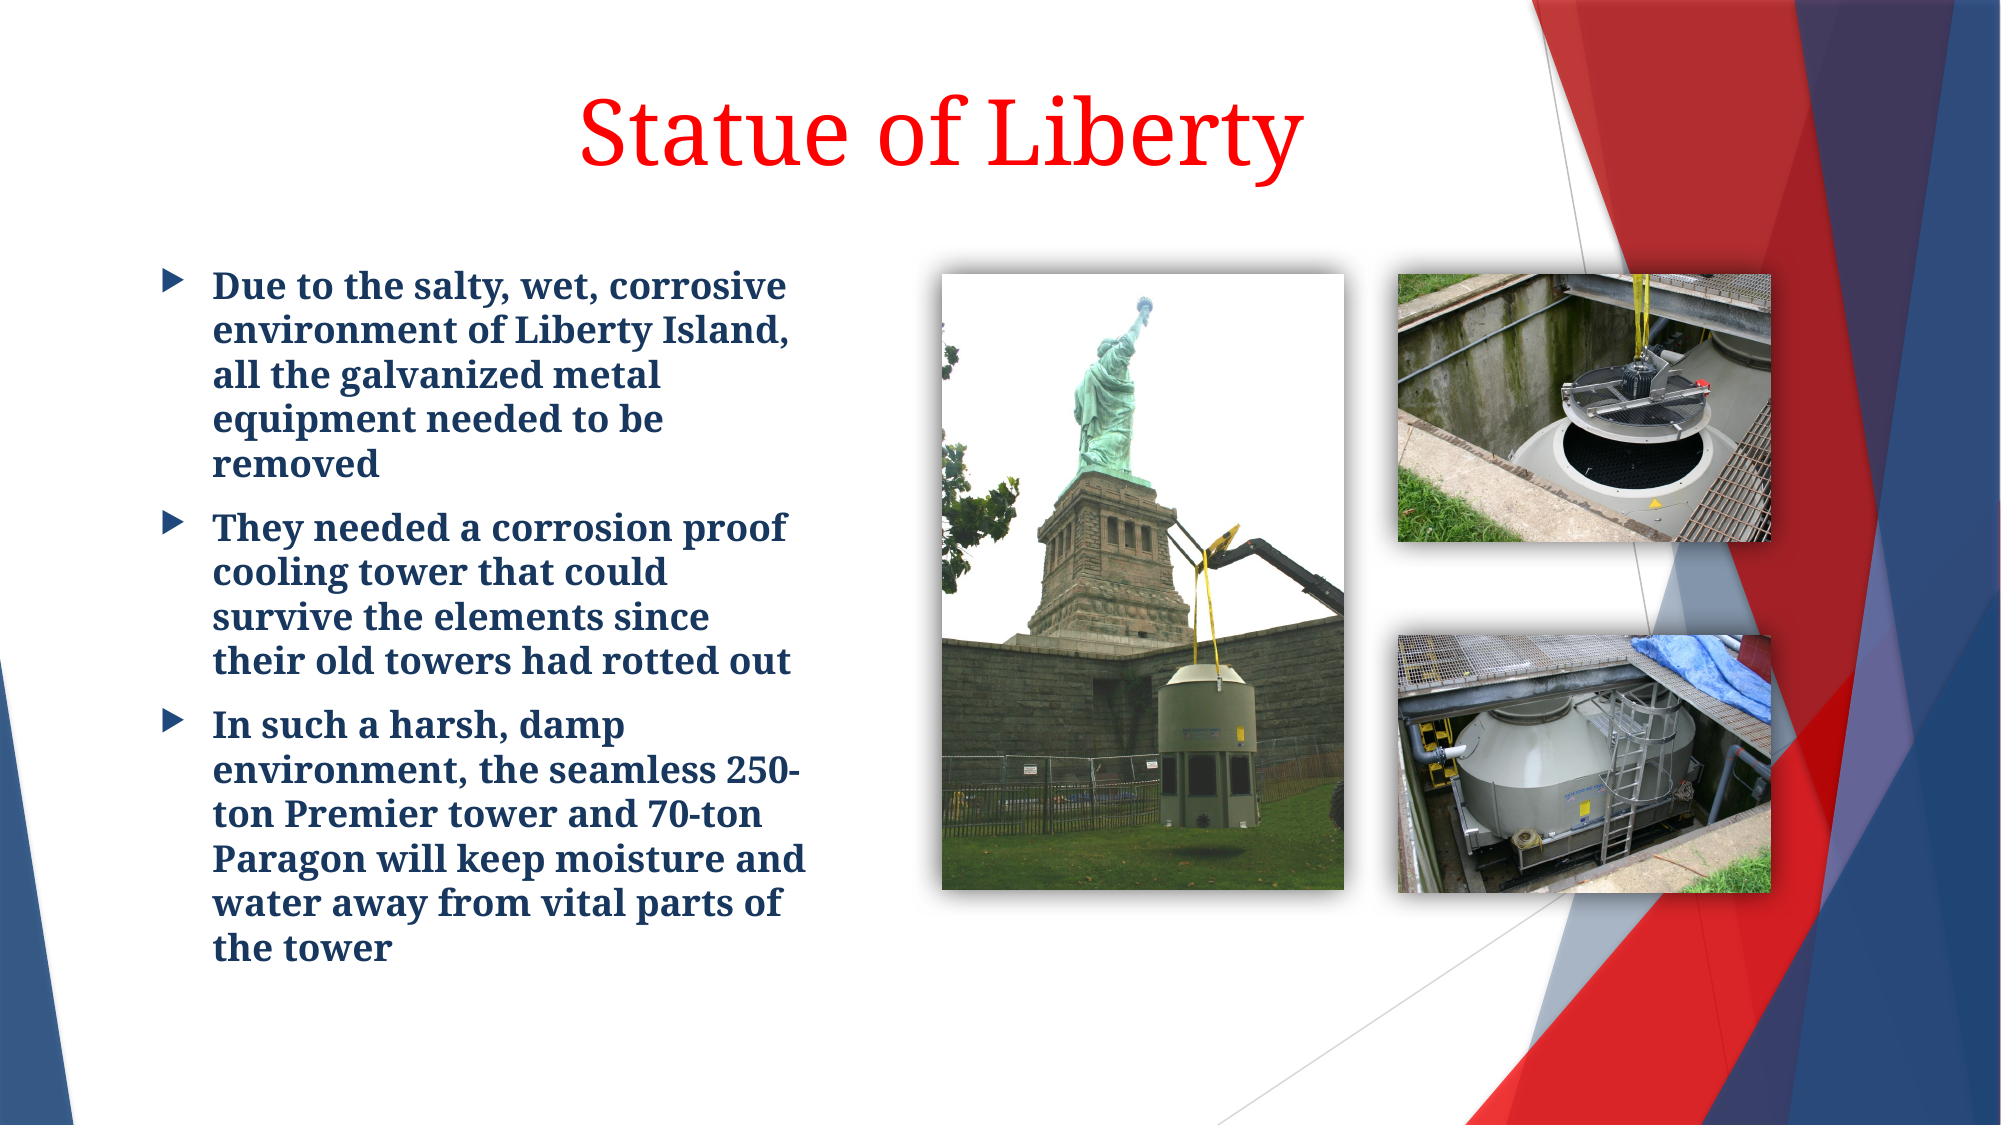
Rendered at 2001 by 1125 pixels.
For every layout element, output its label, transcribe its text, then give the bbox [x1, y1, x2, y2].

text_box Statue of Liberty [131, 35, 1753, 223]
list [941, 274, 1345, 891]
text_box Due to the salty, wet, corrosive environment of Liberty Island, all the galvanized metal equipment needed to be removed They needed a corrosion proof cooling tower that could survive the elements since their old towers had rotted out In such a harsh, damp environment, the seamless 250-ton Premier tower and 70-ton Paragon will keep moisture and water away from vital parts of the tower [144, 254, 828, 977]
picture [1397, 635, 1771, 893]
picture [1397, 274, 1771, 542]
